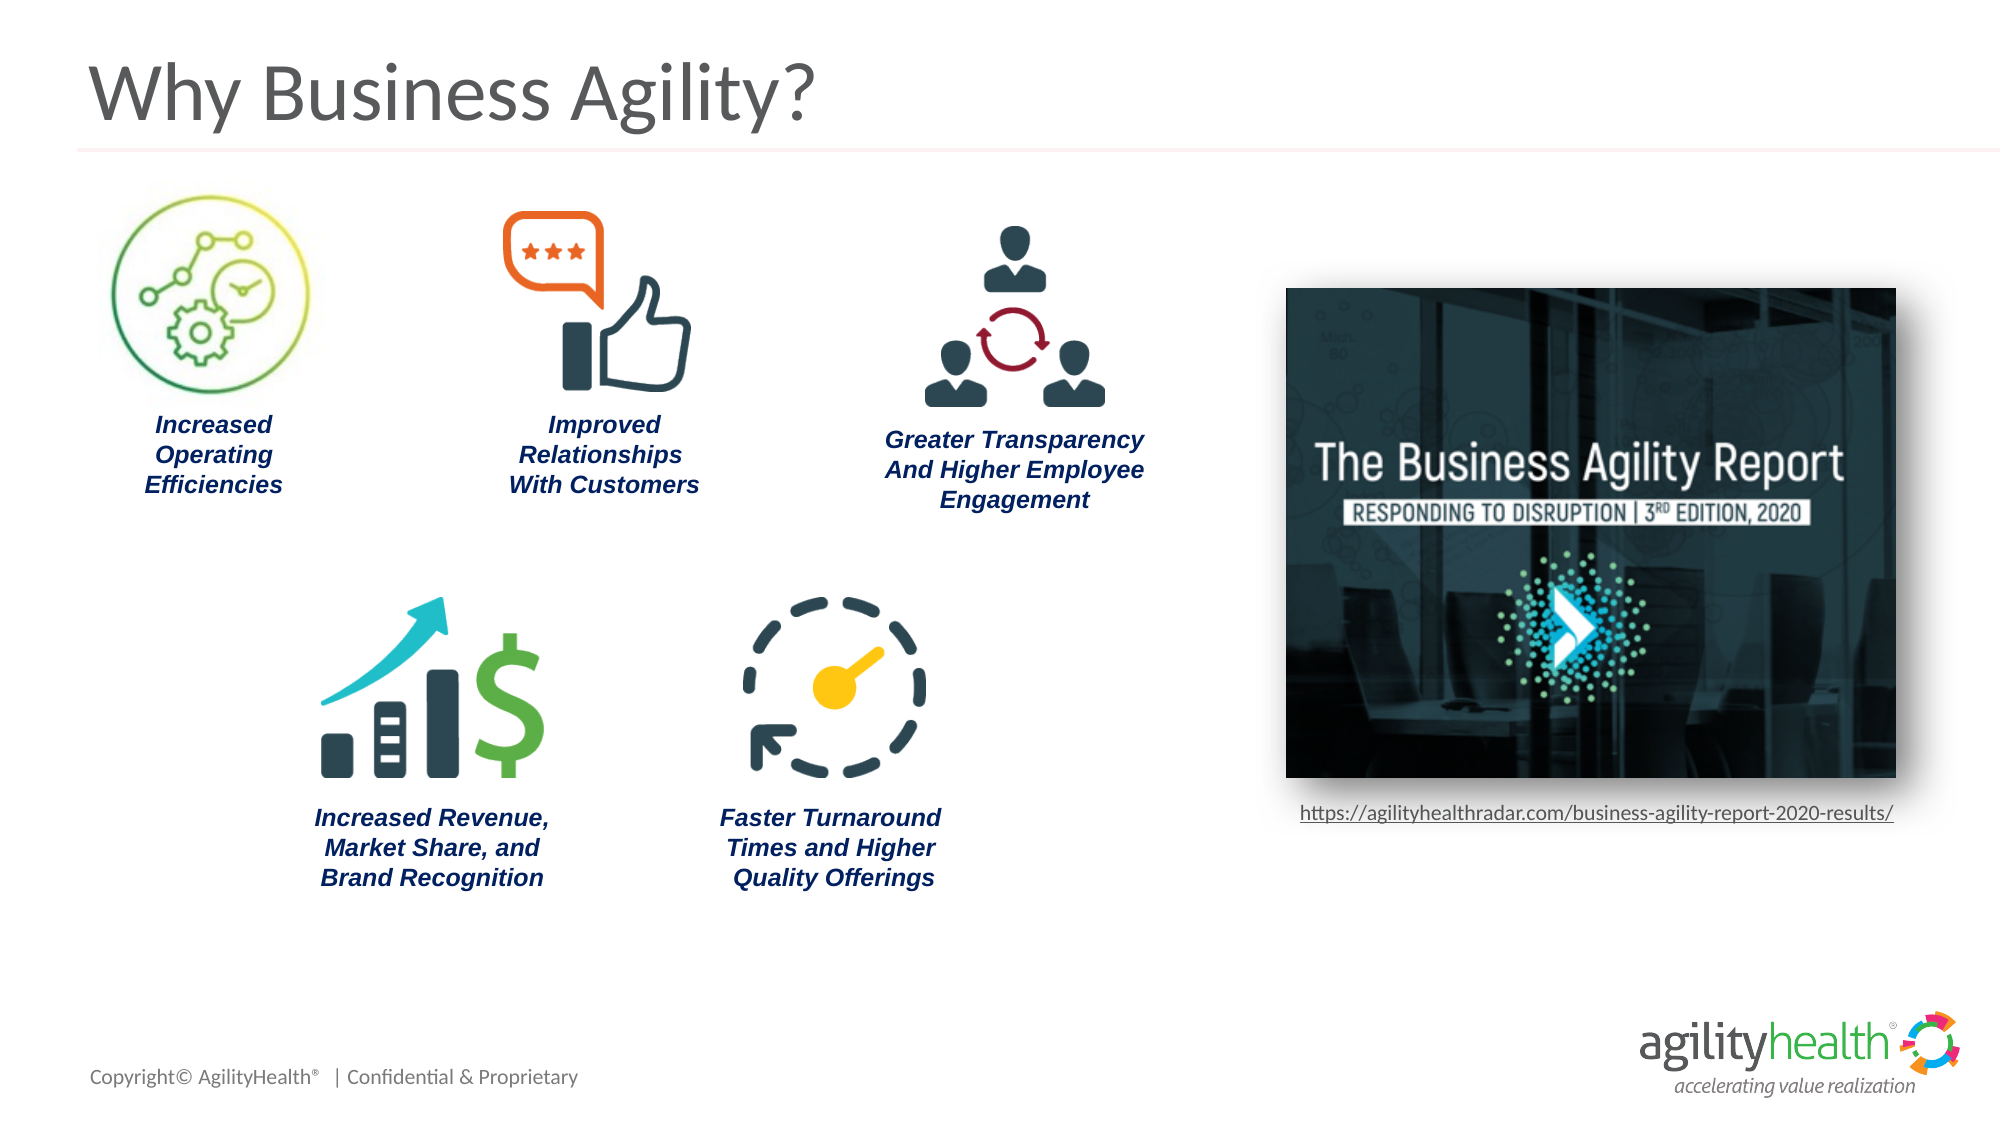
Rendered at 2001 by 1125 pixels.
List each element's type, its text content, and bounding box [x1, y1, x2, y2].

text_box Increased Operating Efficiencies [129, 416, 299, 506]
text_box Increased Revenue, Market Share, and Brand Recognition [299, 794, 566, 900]
title Why Business Agility? [77, 41, 1921, 146]
picture [97, 181, 331, 408]
picture [925, 226, 1105, 408]
picture [503, 211, 692, 392]
text_box https://agilityhealthradar.com/business-agility-report-2020-results/ [1202, 790, 1997, 833]
title Measure & Grow at Every Level [1286, 790, 1927, 817]
picture [321, 597, 544, 778]
picture [743, 597, 926, 778]
text_box Improved Relationships With Customers [492, 401, 717, 506]
text_box Greater Transparency And Higher Employee Engagement [868, 416, 1162, 522]
text_box Faster Turnaround Times and Higher Quality Offerings [703, 794, 966, 900]
picture [1285, 288, 1896, 778]
picture [1640, 1011, 1960, 1102]
